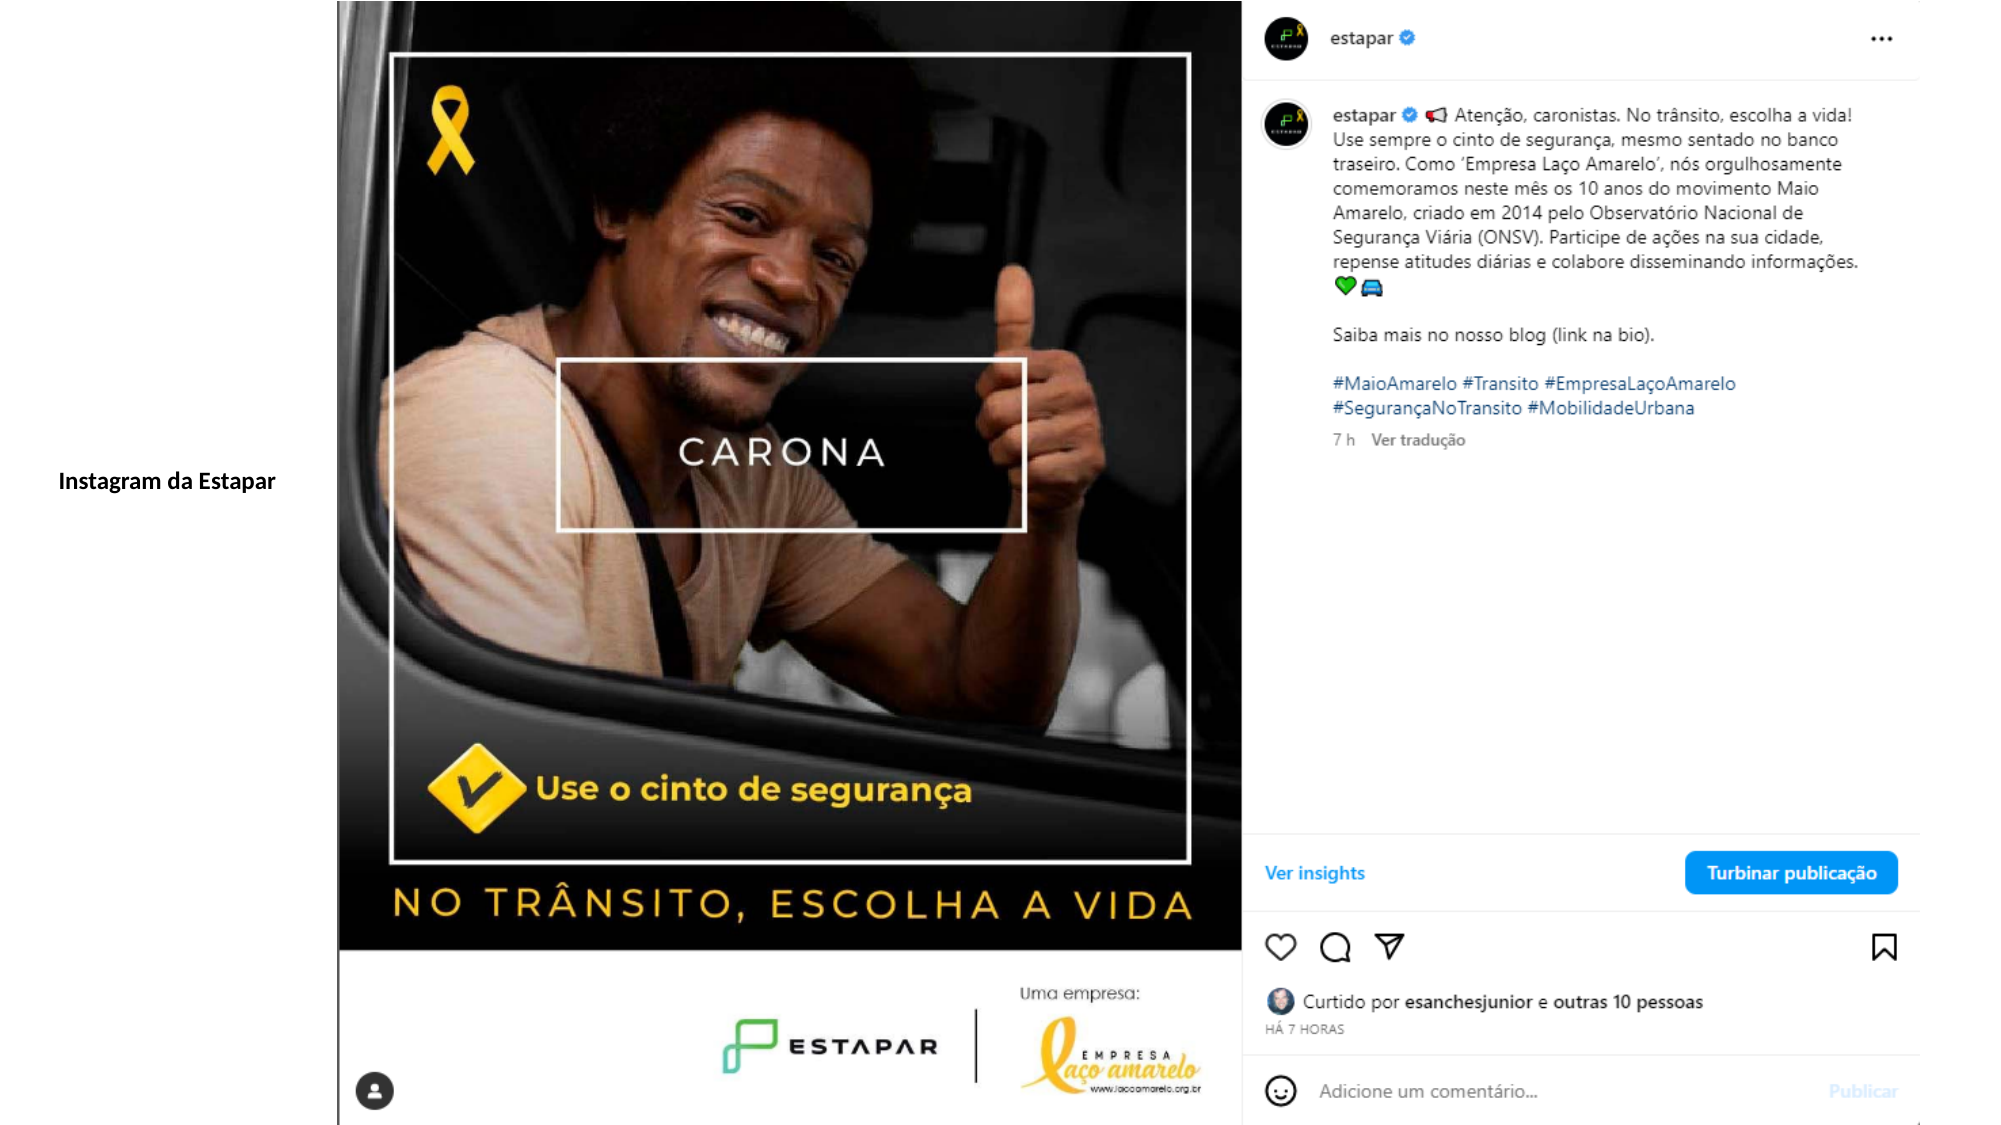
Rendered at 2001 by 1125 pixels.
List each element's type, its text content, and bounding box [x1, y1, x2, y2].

text_box Instagram da Estapar [15, 456, 320, 502]
picture [337, 1, 1920, 1125]
